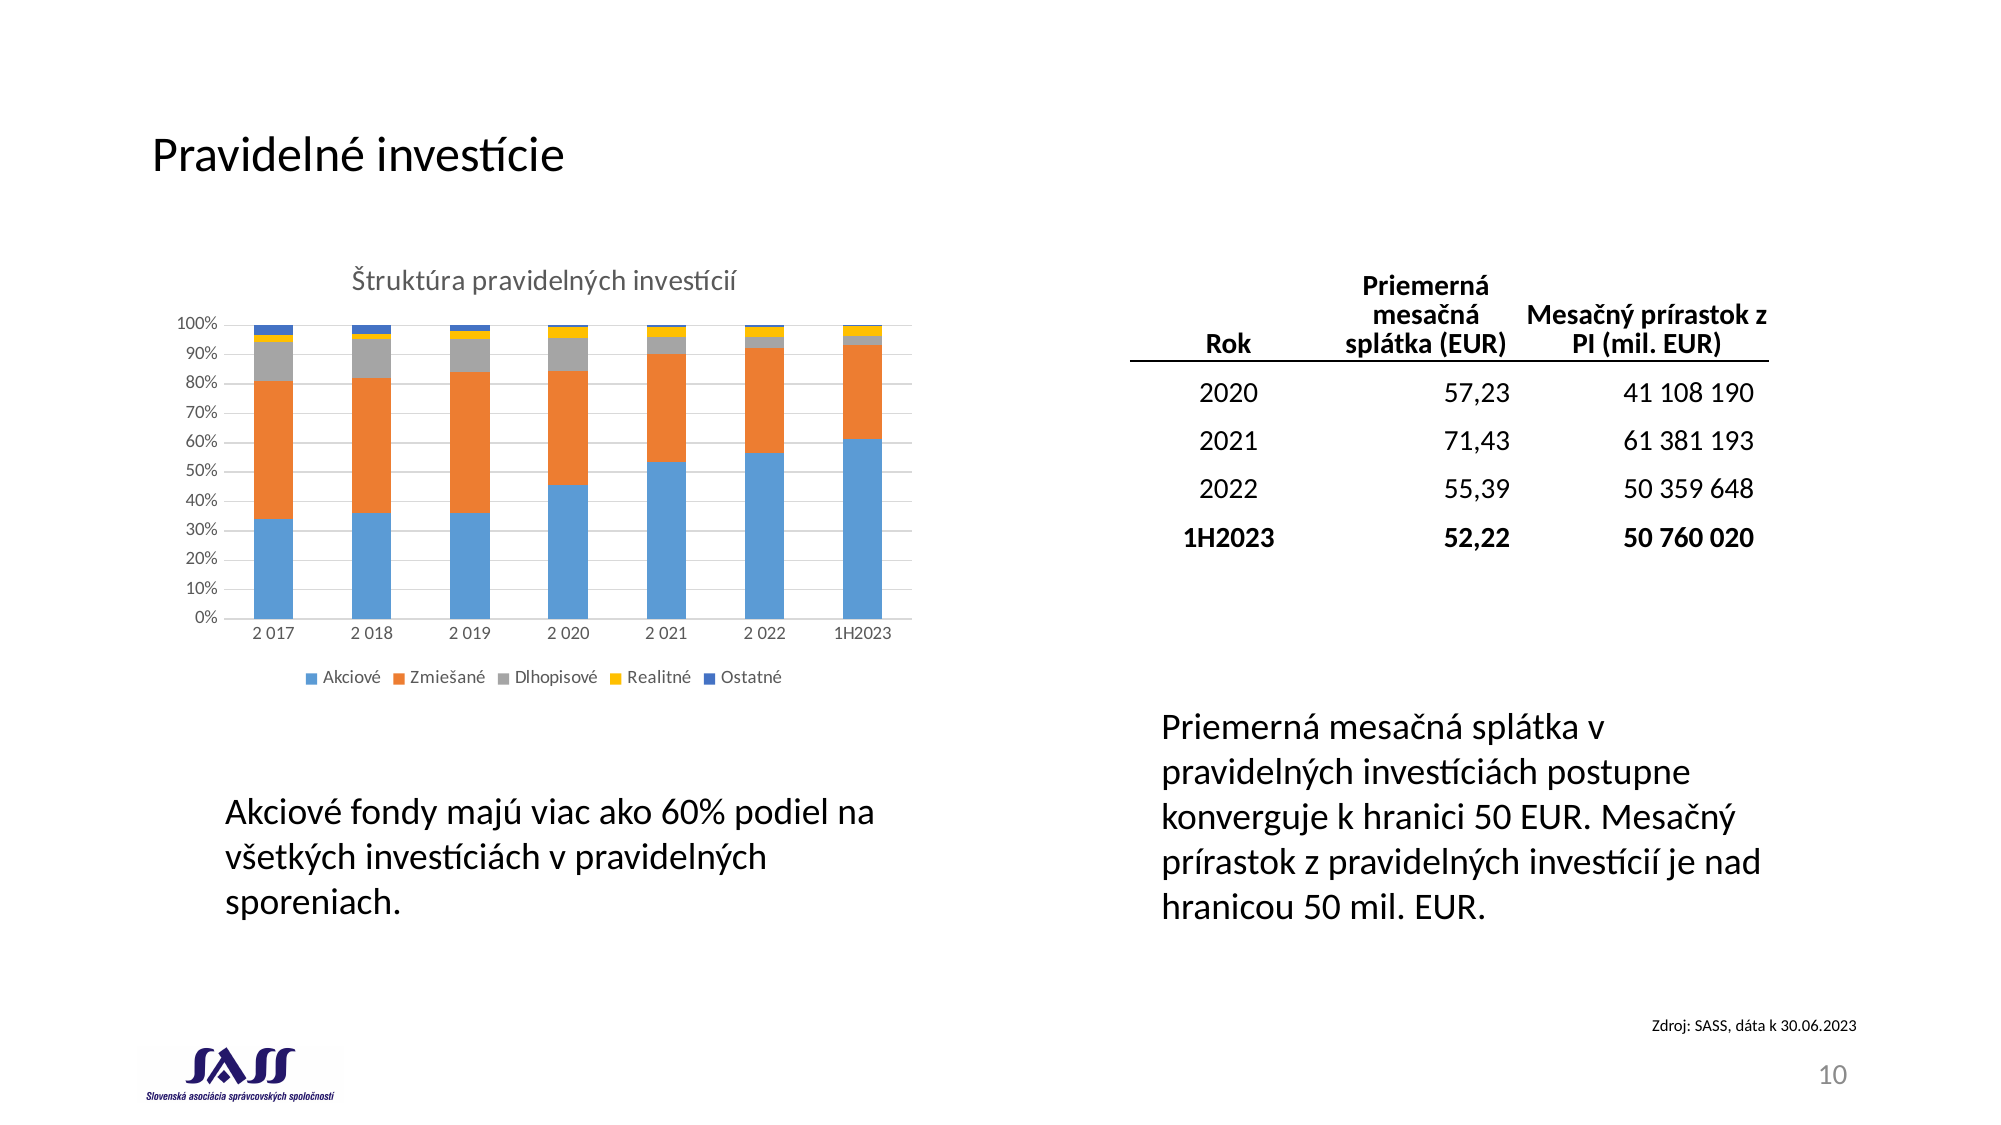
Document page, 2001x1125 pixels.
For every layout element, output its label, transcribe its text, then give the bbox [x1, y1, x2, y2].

chart [160, 242, 928, 695]
title Pravidelné investície [137, 62, 1863, 249]
table_cell 57,23 [1328, 362, 1525, 410]
text_box Priemerná mesačná splátka v pravidelných investíciách postupne konverguje k hranici 50 EUR. Mesačný prírastok z pravidelných investícií je nad hranicou 50 mil. EUR. [1146, 694, 1797, 935]
slide_number 10 [1412, 1042, 1863, 1103]
table_cell 2020 [1130, 362, 1328, 410]
table_cell 52,22 [1328, 506, 1525, 555]
table_cell 2021 [1130, 410, 1328, 458]
text_box Akciové fondy majú viac ako 60% podiel na všetkých investíciách v pravidelných sporeniach. [210, 779, 917, 929]
table_cell 2022 [1130, 458, 1328, 506]
table_cell 55,39 [1328, 458, 1525, 506]
table_cell 41 108 190 [1525, 362, 1769, 410]
picture [137, 1046, 344, 1103]
table_header Mesačný prírastok z PI (mil. EUR) [1525, 249, 1769, 360]
table_cell 50 760 020 [1525, 506, 1769, 555]
table_header Rok [1130, 249, 1328, 360]
table_cell 61 381 193 [1525, 410, 1769, 458]
table_cell 50 359 648 [1525, 458, 1769, 506]
table_cell 1H2023 [1130, 506, 1328, 555]
table_cell 71,43 [1328, 410, 1525, 458]
text_box Zdroj: SASS, dáta k 30.06.2023 [1637, 1007, 1881, 1042]
table_header Priemerná mesačná splátka (EUR) [1328, 249, 1525, 360]
